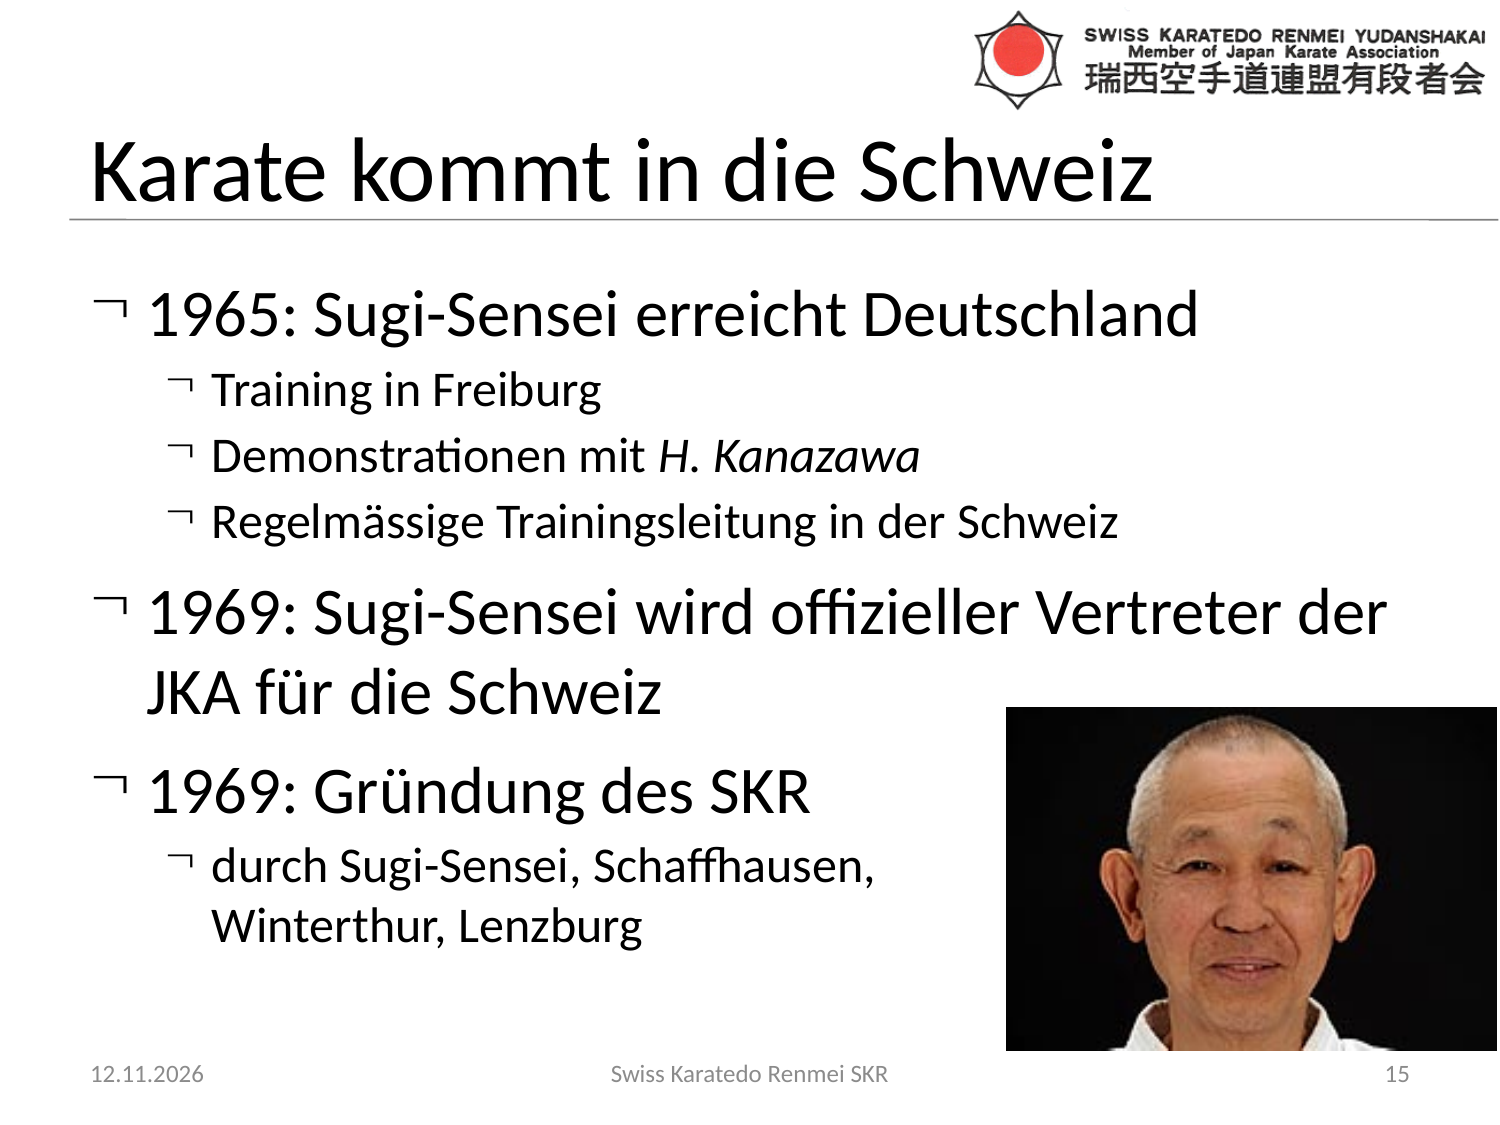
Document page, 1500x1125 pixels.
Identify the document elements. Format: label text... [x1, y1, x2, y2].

slide_number 15 [1074, 1059, 1425, 1103]
title Karate kommt in die Schweiz [75, 96, 1425, 233]
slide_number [75, 1042, 425, 1103]
picture [970, 7, 1499, 115]
picture [1006, 706, 1497, 1051]
footer Swiss Karatedo Renmei SKR [512, 1042, 988, 1103]
list 1965: Sugi-Sensei erreicht Deutschland Training in Freiburg Demonstrationen mit H. Kanazawa Regelmässige Trainingsleitung in der Schweiz 1969: Sugi-Sensei wird offizieller Vertreter der JKA für die Schweiz 1969: Gründung des SKR durch Sugi-Sensei, Schaffhausen, Winterthur, Lenzburg [75, 262, 1500, 1005]
